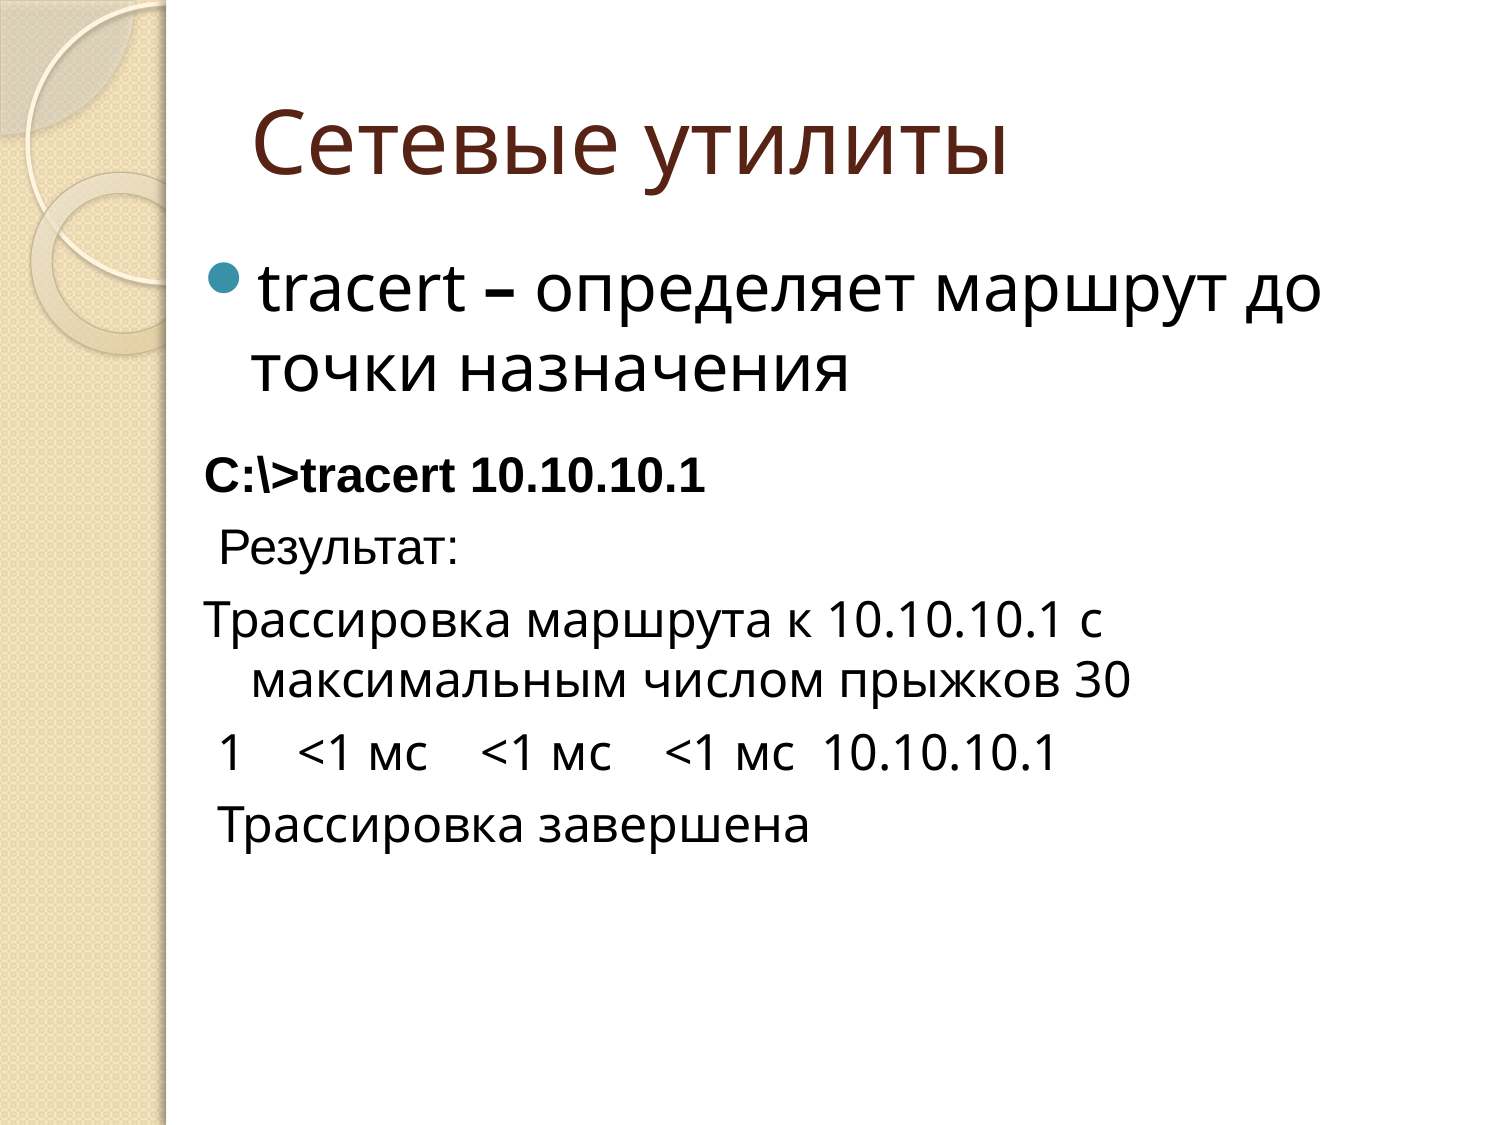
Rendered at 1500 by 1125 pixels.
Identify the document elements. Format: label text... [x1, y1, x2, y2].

title Сетевые утилиты [235, 45, 1466, 233]
list tracert – определяет маршрут до точки назначения C:\>tracert 10.10.10.1 Результат: Трассировка маршрута к 10.10.10.1 с максимальным числом прыжков 30 1 <1 мс <1 мс <1 мс 10.10.10.1 Трассировка завершена [175, 237, 1500, 1025]
